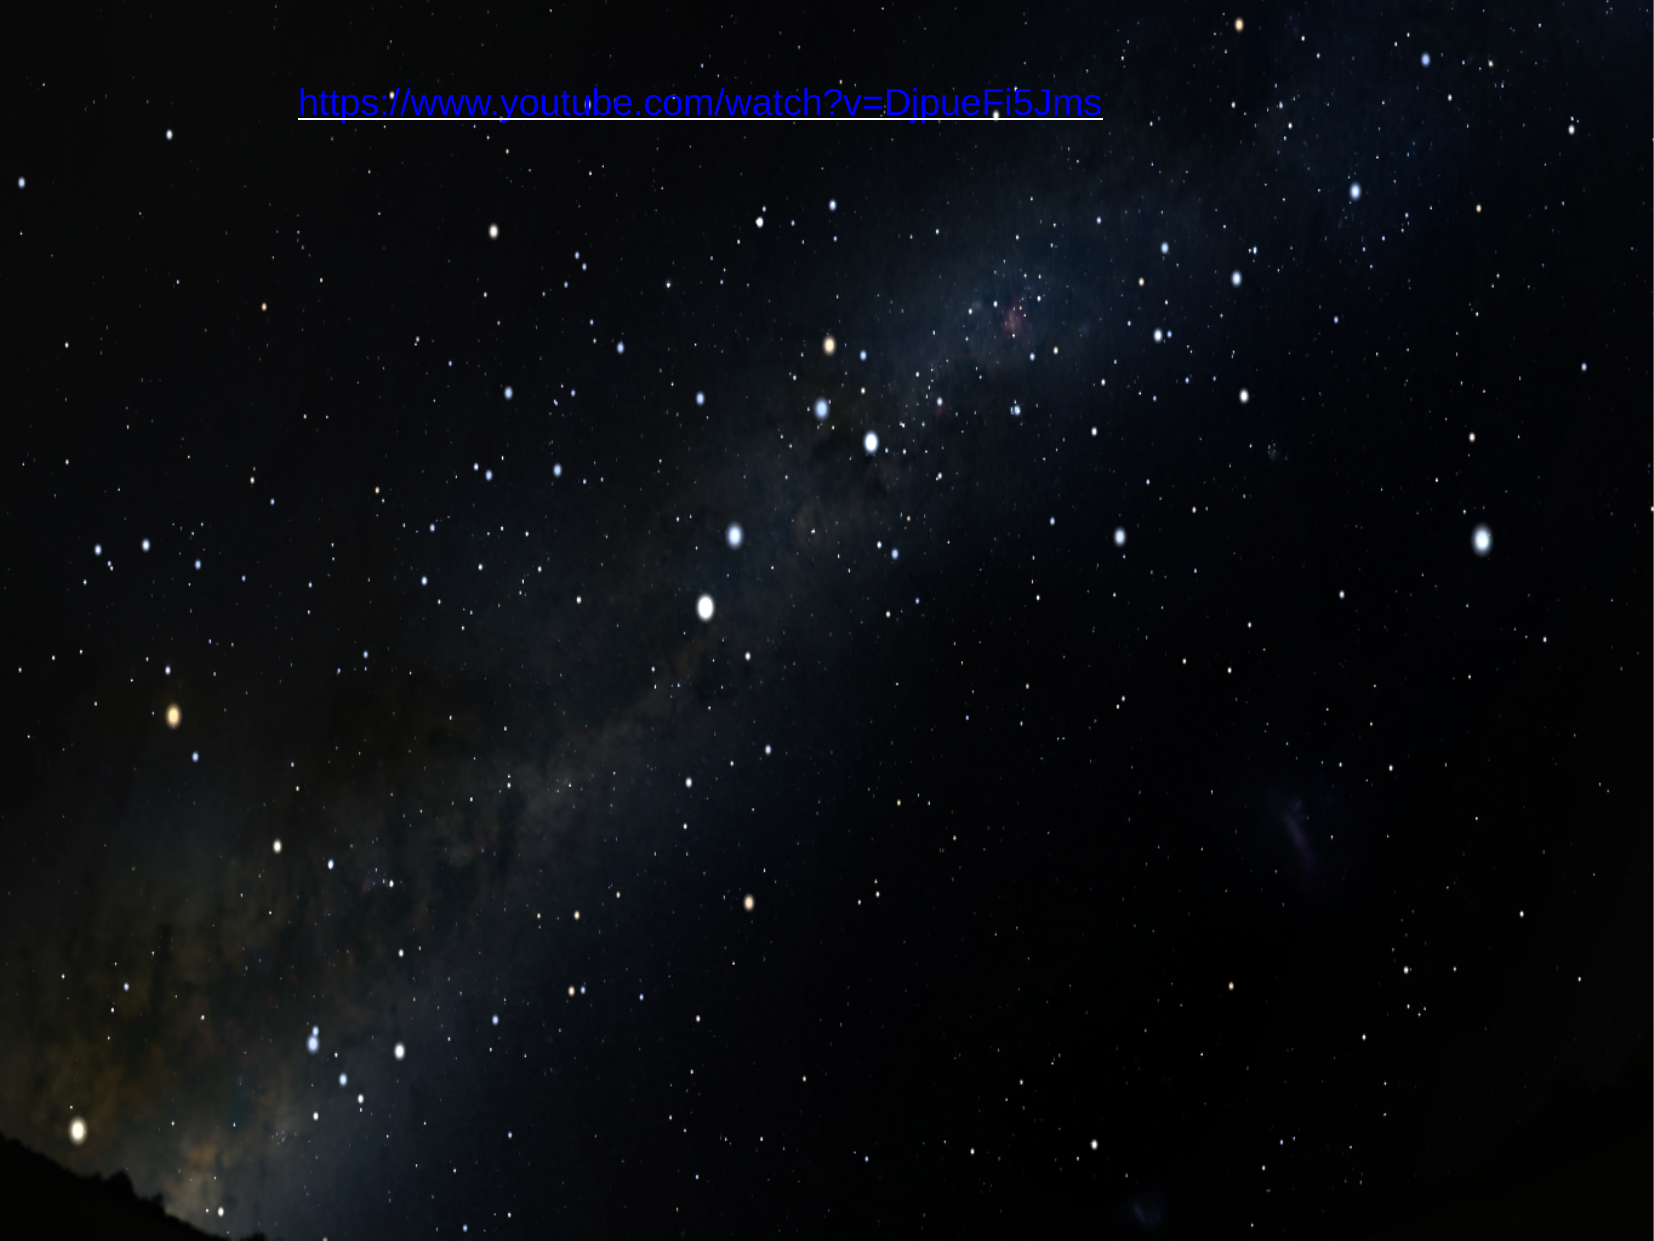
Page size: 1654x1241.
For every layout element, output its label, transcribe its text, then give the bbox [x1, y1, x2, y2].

picture [0, 0, 1654, 1241]
text_box https://www.youtube.com/watch?v=DjpueFi5Jms [283, 70, 1276, 141]
